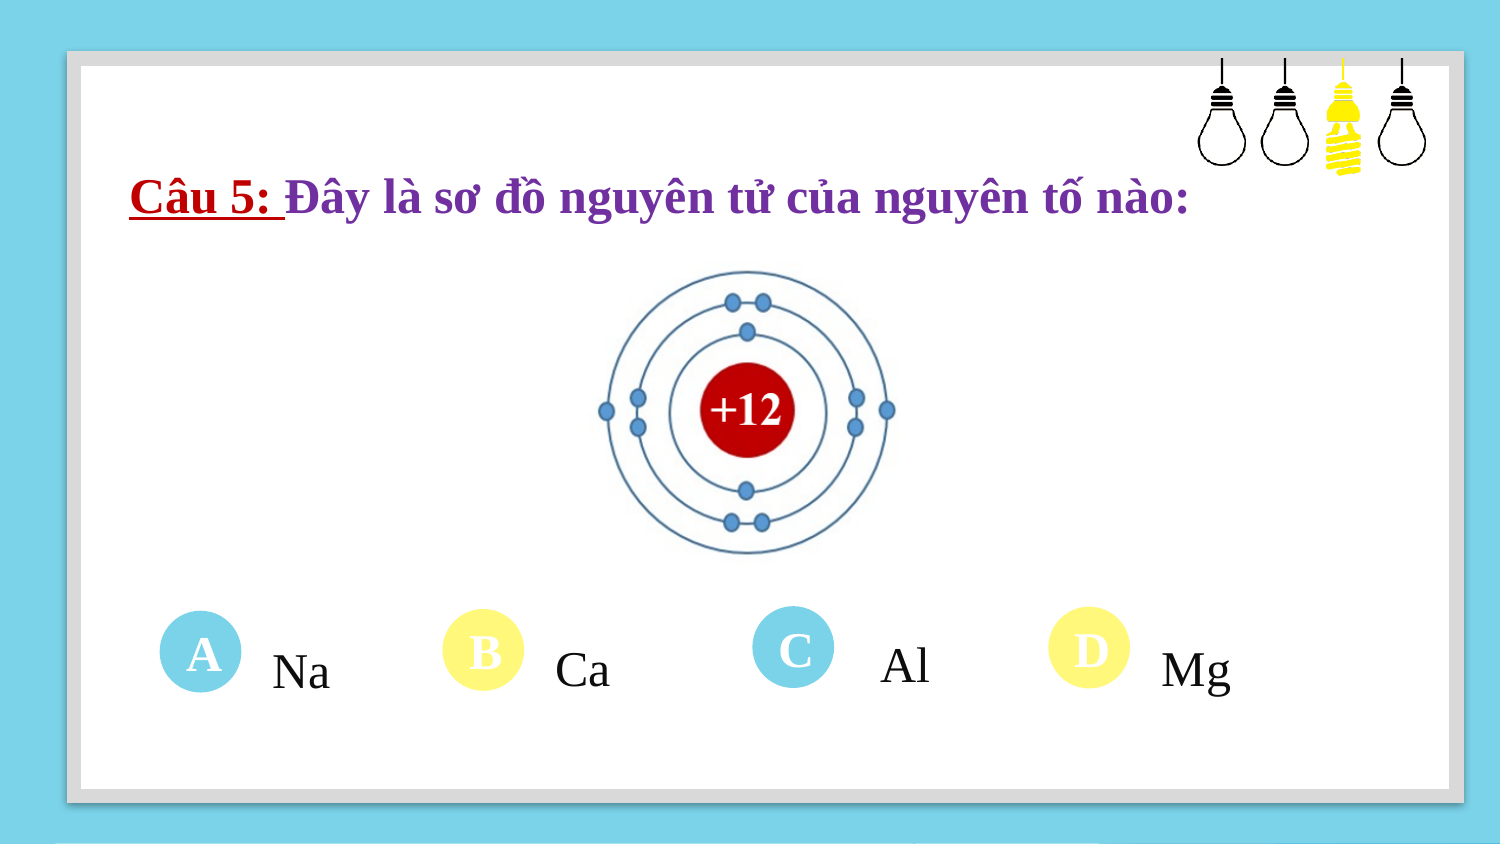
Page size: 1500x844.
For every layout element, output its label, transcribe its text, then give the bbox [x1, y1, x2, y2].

text_box Na [258, 601, 413, 707]
text_box Câu 5: Đây là sơ đồ nguyên tử của nguyên tố nào: [114, 156, 1378, 232]
text_box Mg [1146, 599, 1302, 704]
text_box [1196, 57, 1427, 205]
text_box C [750, 604, 836, 690]
text_box D [1046, 605, 1132, 691]
text_box Ca [541, 599, 696, 704]
picture [560, 248, 932, 573]
text_box Các nguyên tử thuộc cùng một nguyên tố hoá học là [72, 57, 1458, 797]
text_box [0, 0, 1500, 844]
text_box B [440, 607, 526, 693]
text_box A [158, 609, 243, 695]
text_box Al [865, 595, 1021, 700]
